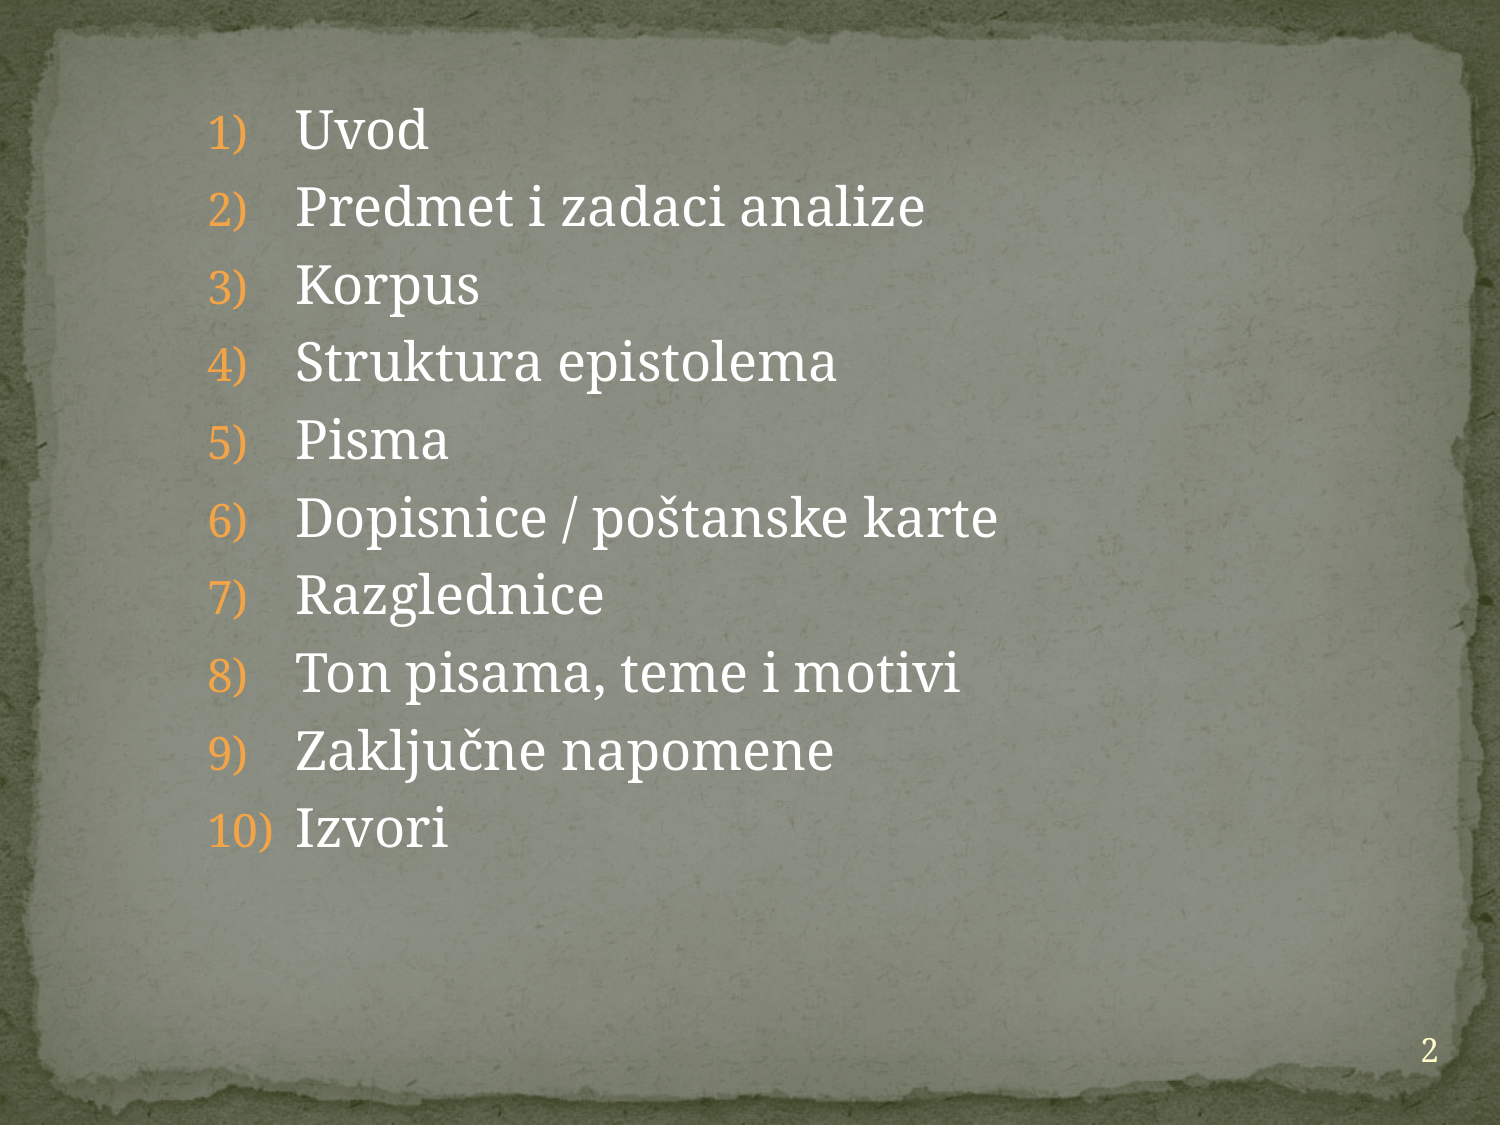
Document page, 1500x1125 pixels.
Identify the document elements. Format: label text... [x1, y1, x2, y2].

slide_number 2 [1379, 1014, 1480, 1089]
list Uvod Predmet i zadaci analize Korpus Struktura epistolema Pisma Dopisnice / poštanske karte Razglednice Ton pisama, teme i motivi Zaključne napomene Izvori [75, 87, 1425, 1005]
